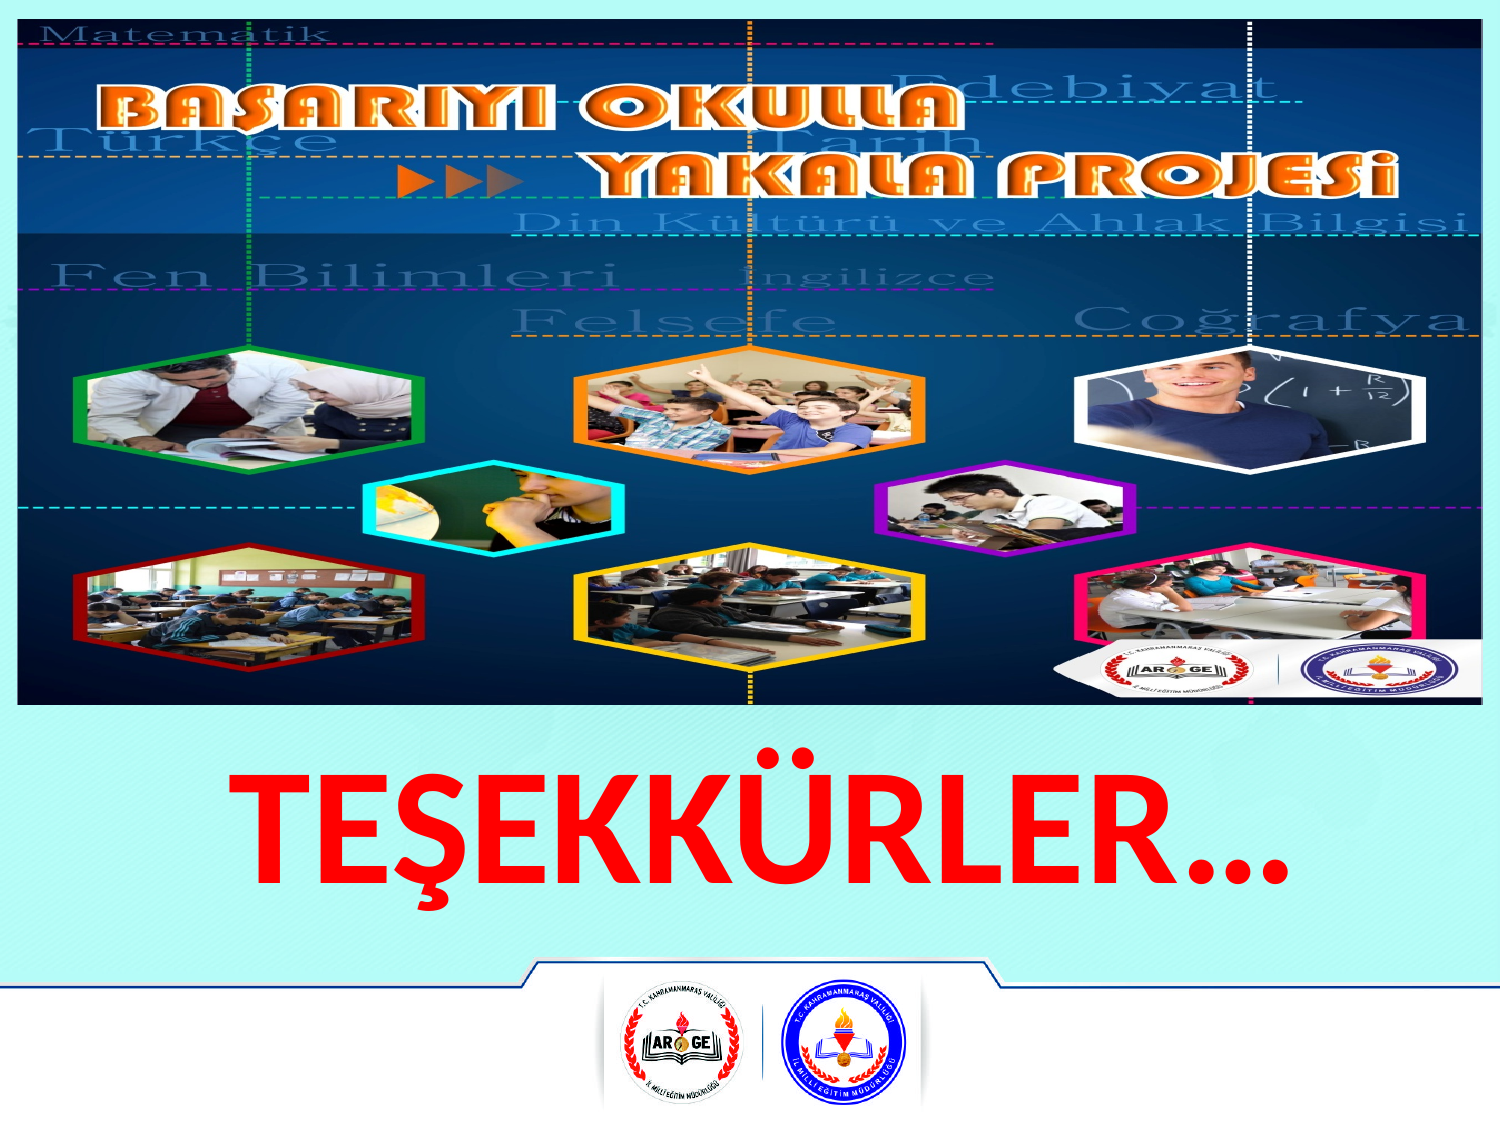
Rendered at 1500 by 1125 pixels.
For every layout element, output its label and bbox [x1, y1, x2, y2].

picture [0, 0, 1500, 1125]
list [17, 18, 1483, 705]
